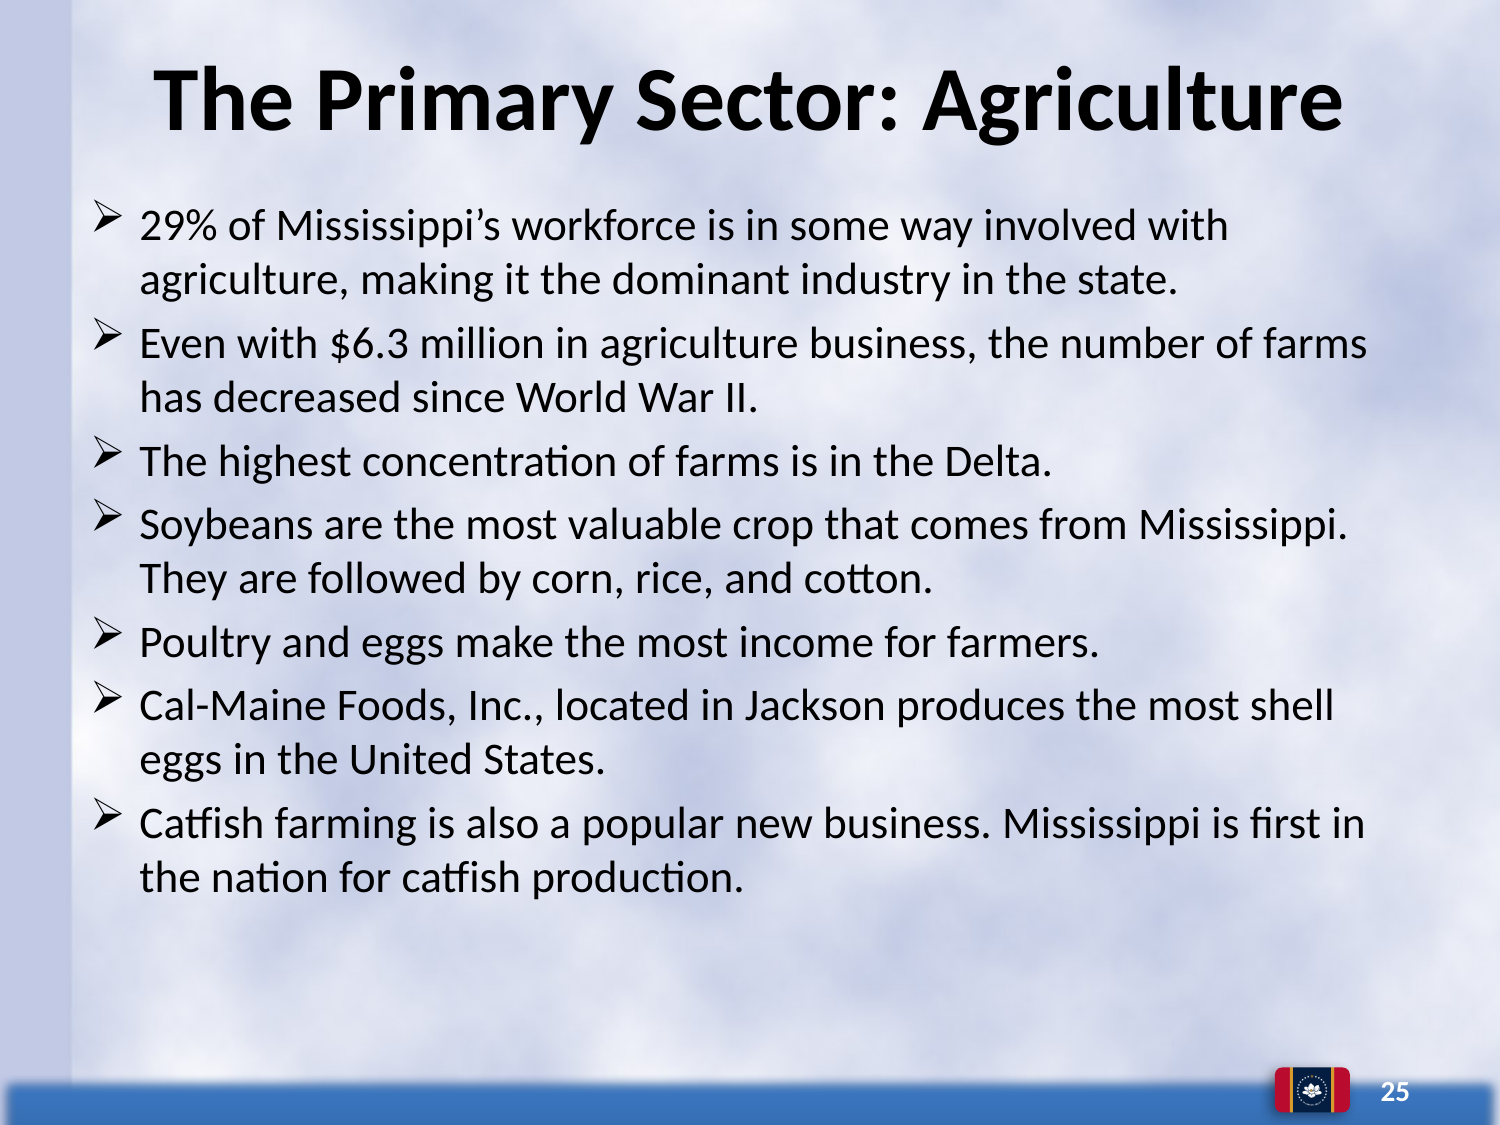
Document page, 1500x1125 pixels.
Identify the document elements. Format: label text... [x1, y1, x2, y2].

picture [0, 0, 1500, 1125]
slide_number 25 [1074, 1065, 1425, 1125]
title The Primary Sector: Agriculture [75, 0, 1425, 187]
list 29% of Mississippi’s workforce is in some way involved with agriculture, making it the dominant industry in the state. Even with $6.3 million in agriculture business, the number of farms has decreased since World War II. The highest concentration of farms is in the Delta. Soybeans are the most valuable crop that comes from Mississippi. They are followed by corn, rice, and cotton. Poultry and eggs make the most income for farmers. Cal-Maine Foods, Inc., located in Jackson produces the most shell eggs in the United States. Catfish farming is also a popular new business. Mississippi is first in the nation for catfish production. [75, 187, 1425, 930]
